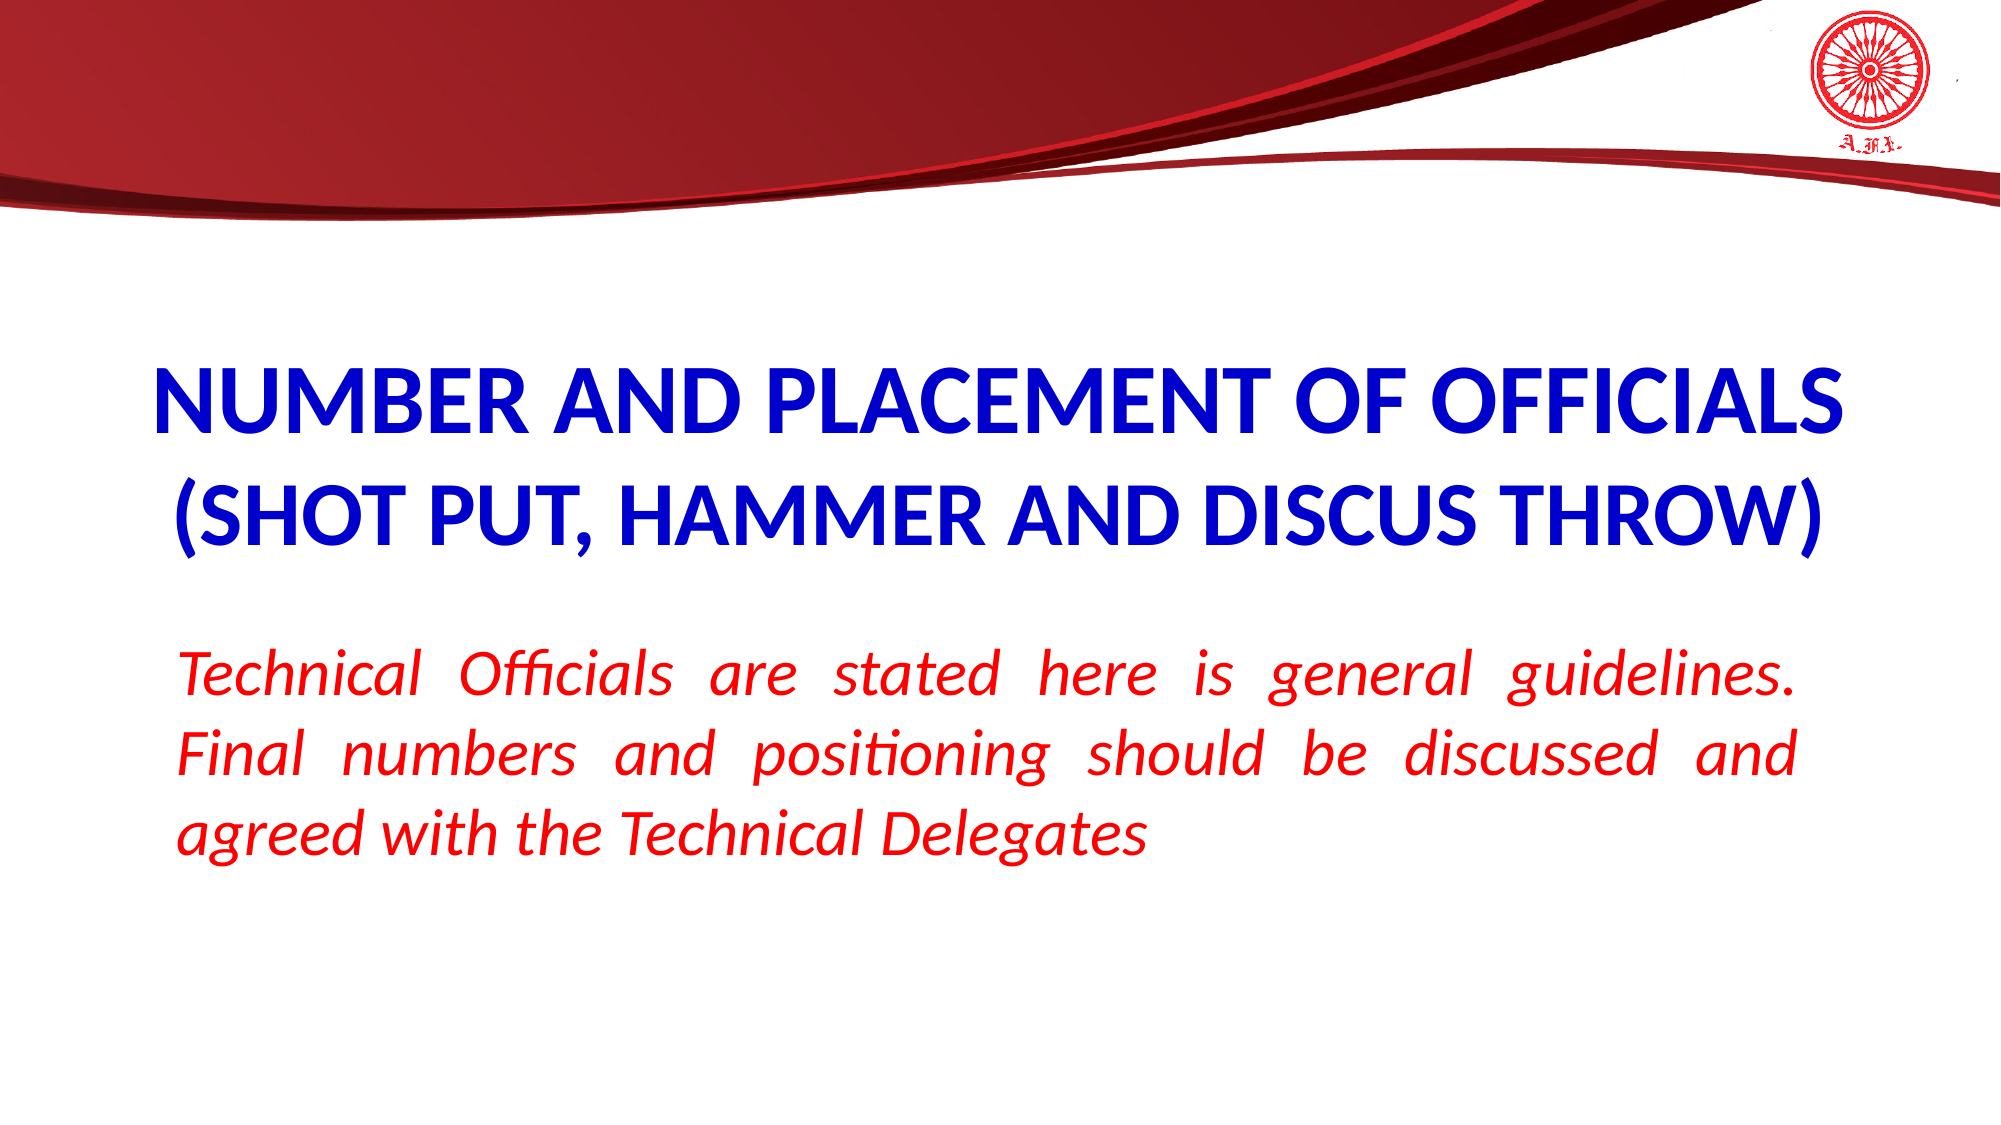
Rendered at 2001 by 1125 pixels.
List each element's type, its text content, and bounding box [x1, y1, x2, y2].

text_box NUMBER AND PLACEMENT OF OFFICIALS (SHOT PUT, HAMMER AND DISCUS THROW) [84, 326, 1916, 571]
text_box Technical Officials are stated here is general guidelines. Final numbers and positioning should be discussed and agreed with the Technical Delegates [161, 621, 1816, 877]
picture [0, 0, 2001, 1125]
